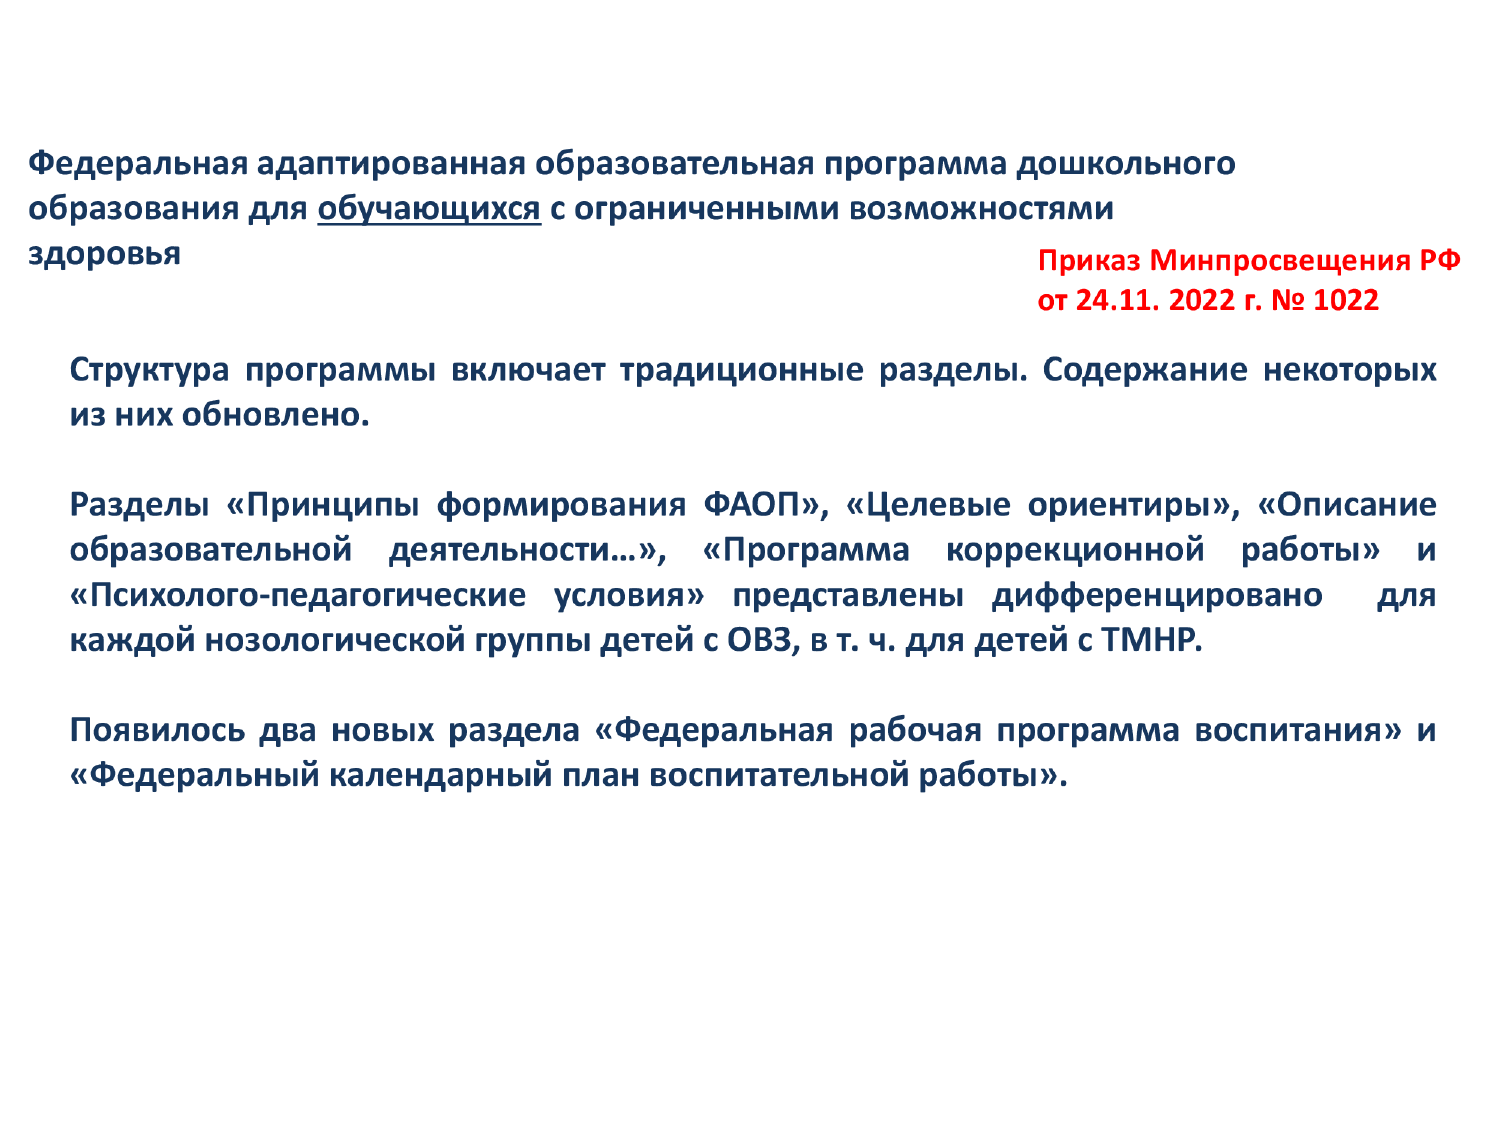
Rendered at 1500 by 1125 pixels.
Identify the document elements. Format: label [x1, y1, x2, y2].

picture [0, 95, 1500, 1034]
